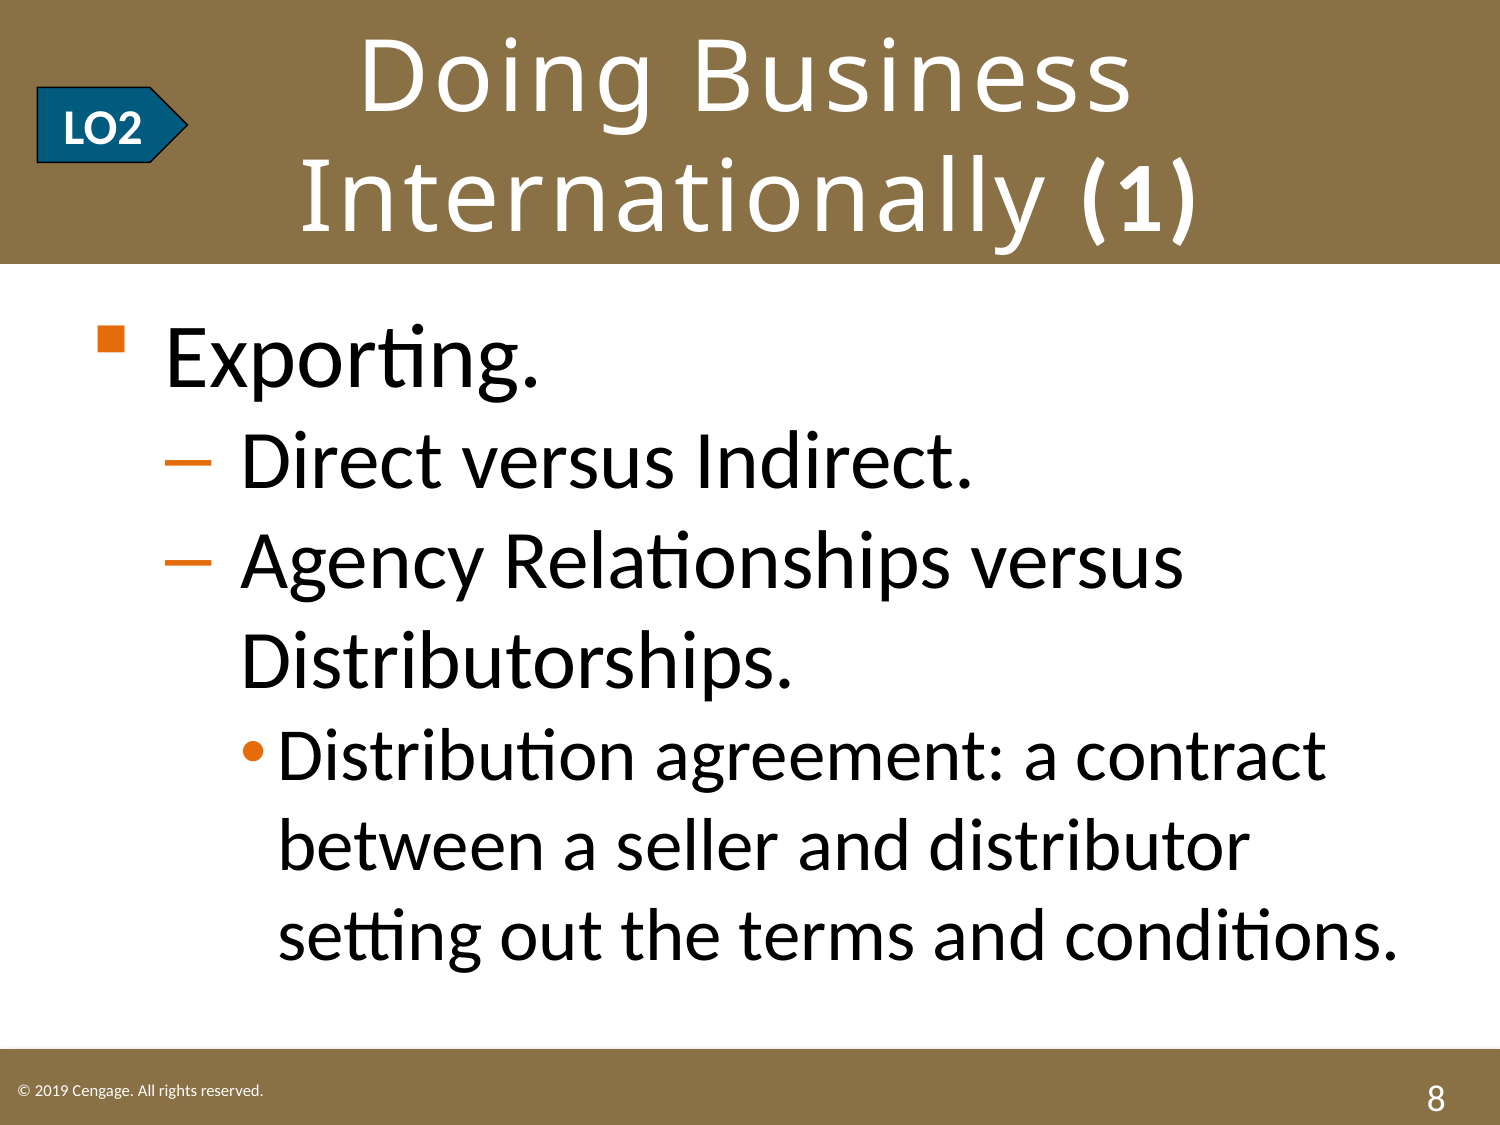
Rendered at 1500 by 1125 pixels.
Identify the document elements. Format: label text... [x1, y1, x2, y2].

text_box LO2 [37, 87, 188, 163]
list Exporting. Direct versus Indirect. Agency Relationships versus Distributorships. Distribution agreement: a contract between a seller and distributor setting out the terms and conditions. [75, 287, 1425, 1075]
slide_number 8 [1110, 1074, 1461, 1119]
title LO2 Doing Business Internationally (1) [0, 0, 1500, 264]
